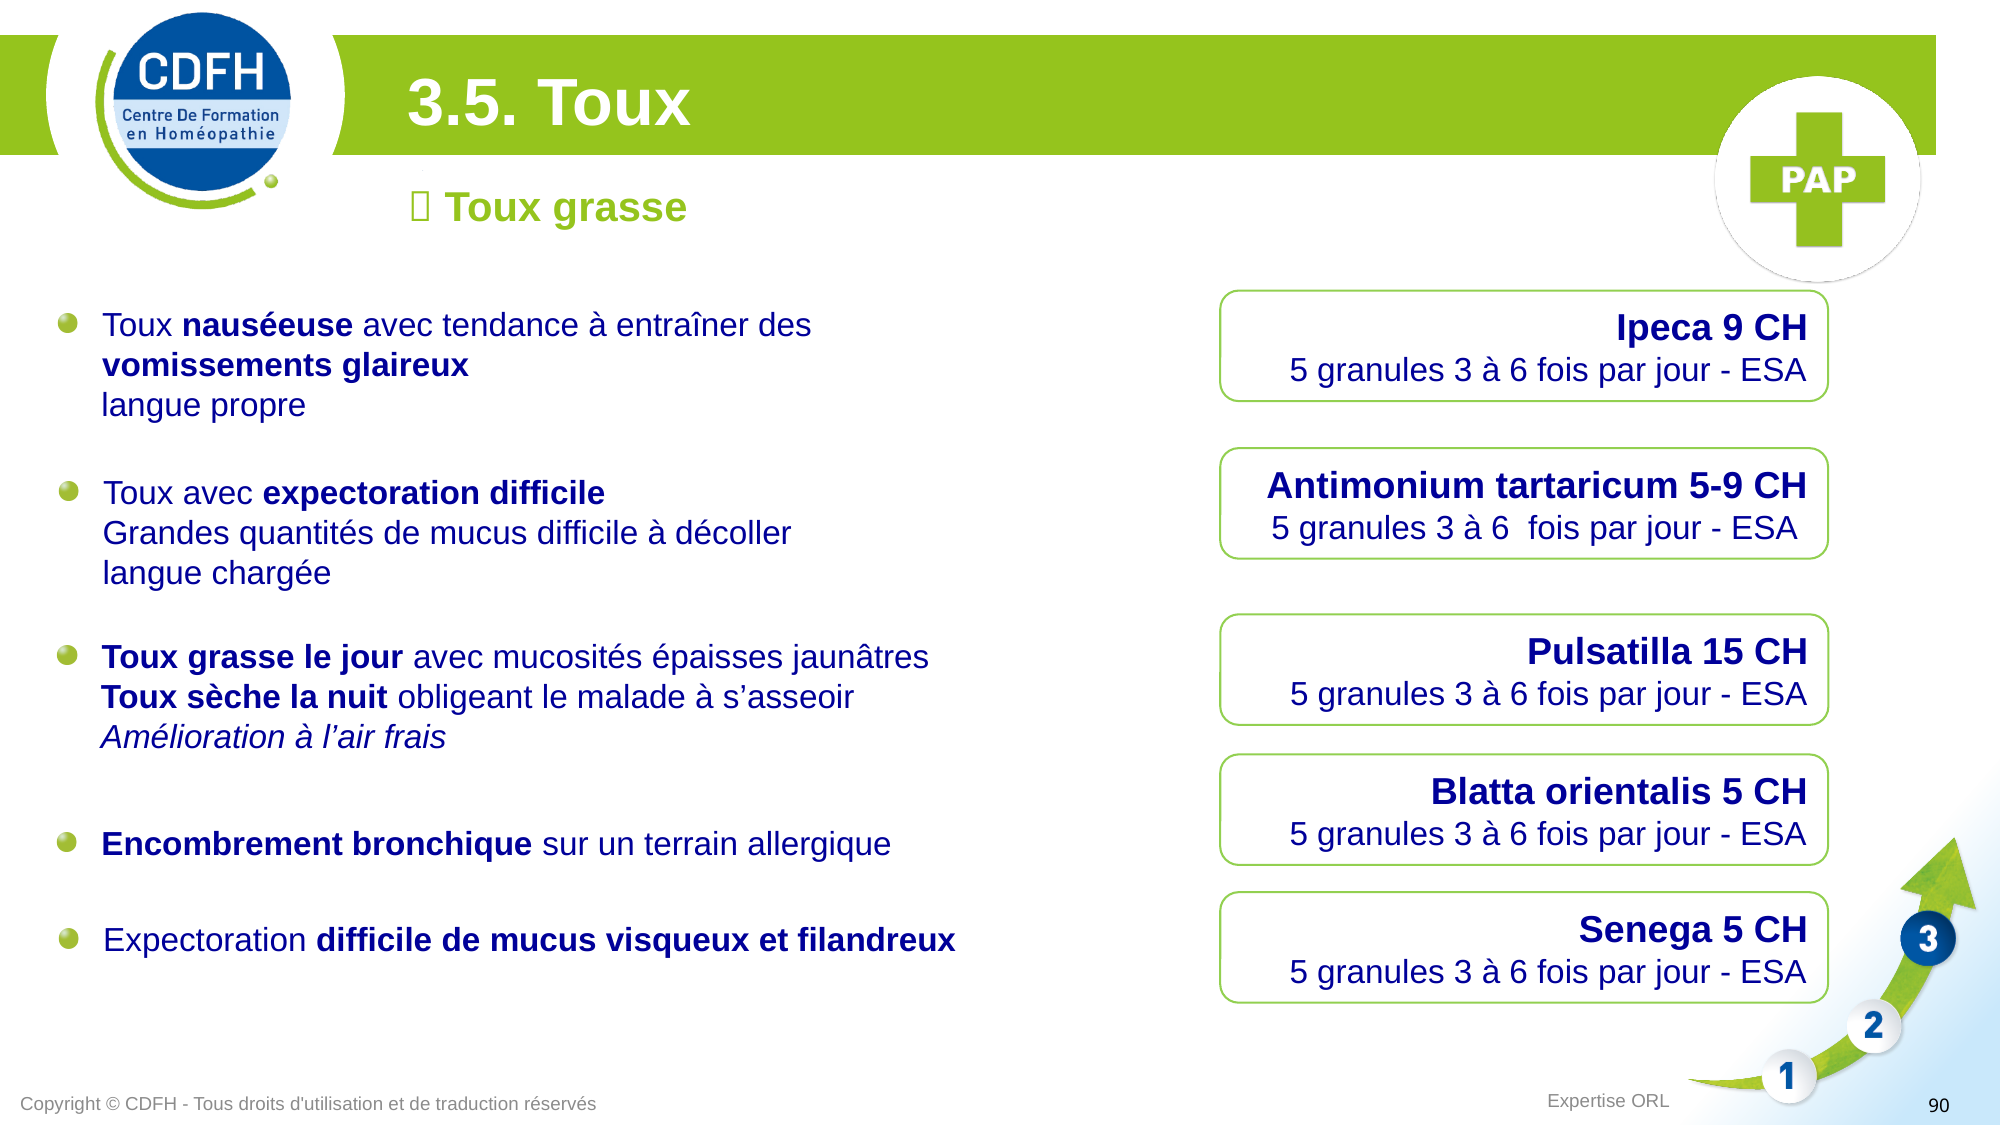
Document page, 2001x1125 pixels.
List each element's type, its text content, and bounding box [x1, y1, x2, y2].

text_box Senega 5 CH 5 granules 3 à 6 fois par jour - ESA [1220, 892, 1829, 1003]
text_box Encombrement bronchique sur un terrain allergique [28, 808, 930, 876]
text_box Ipeca 9 CH 5 granules 3 à 6 fois par jour - ESA [1220, 290, 1829, 402]
text_box Pulsatilla 15 CH 5 granules 3 à 6 fois par jour - ESA [1220, 614, 1829, 725]
text_box Toux avec expectoration difficile Grandes quantités de mucus difficile à décoller langue chargée [29, 457, 867, 605]
text_box Toux grasse le jour avec mucosités épaisses jaunâtres Toux sèche la nuit obligeant le malade à s’asseoir Amélioration à l’air frais [28, 621, 1062, 769]
picture [0, 0, 2000, 1125]
text_box  Toux grasse [393, 172, 1366, 238]
text_box Antimonium tartaricum 5-9 CH 5 granules 3 à 6 fois par jour - ESA [1220, 448, 1829, 559]
text_box Expectoration difficile de mucus visqueux et filandreux [29, 904, 1020, 972]
text_box Blatta orientalis 5 CH 5 granules 3 à 6 fois par jour - ESA [1220, 754, 1829, 865]
text_box Toux nauséeuse avec tendance à entraîner des vomissements glaireux langue propre [28, 289, 849, 437]
text_box 3.5. Toux [393, 51, 1777, 147]
